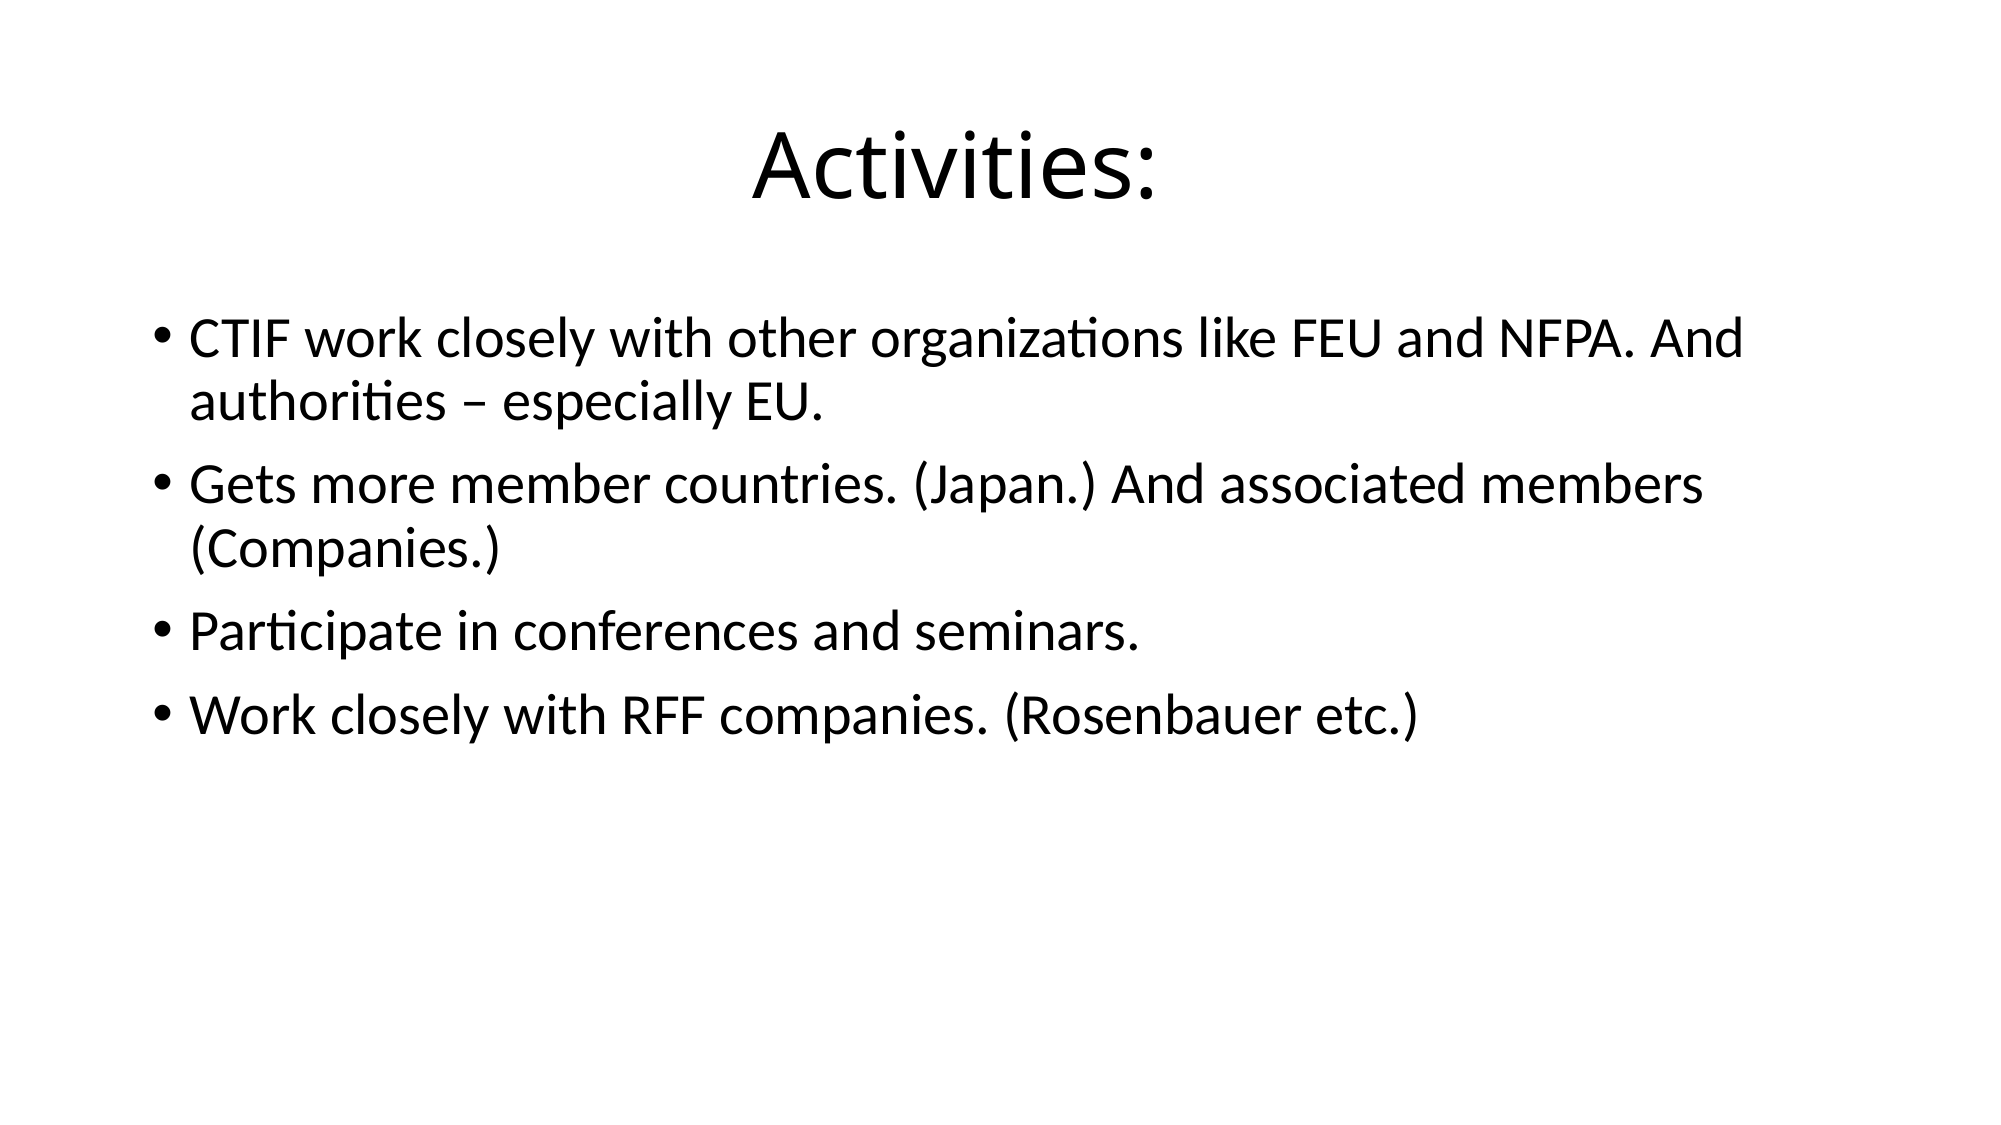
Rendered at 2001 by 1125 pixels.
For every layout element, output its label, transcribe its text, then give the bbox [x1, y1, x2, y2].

title Activities: [137, 59, 1863, 278]
list CTIF work closely with other organizations like FEU and NFPA. And authorities – especially EU. Gets more member countries. (Japan.) And associated members (Companies.) Participate in conferences and seminars. Work closely with RFF companies. (Rosenbauer etc.) [137, 299, 1863, 1014]
